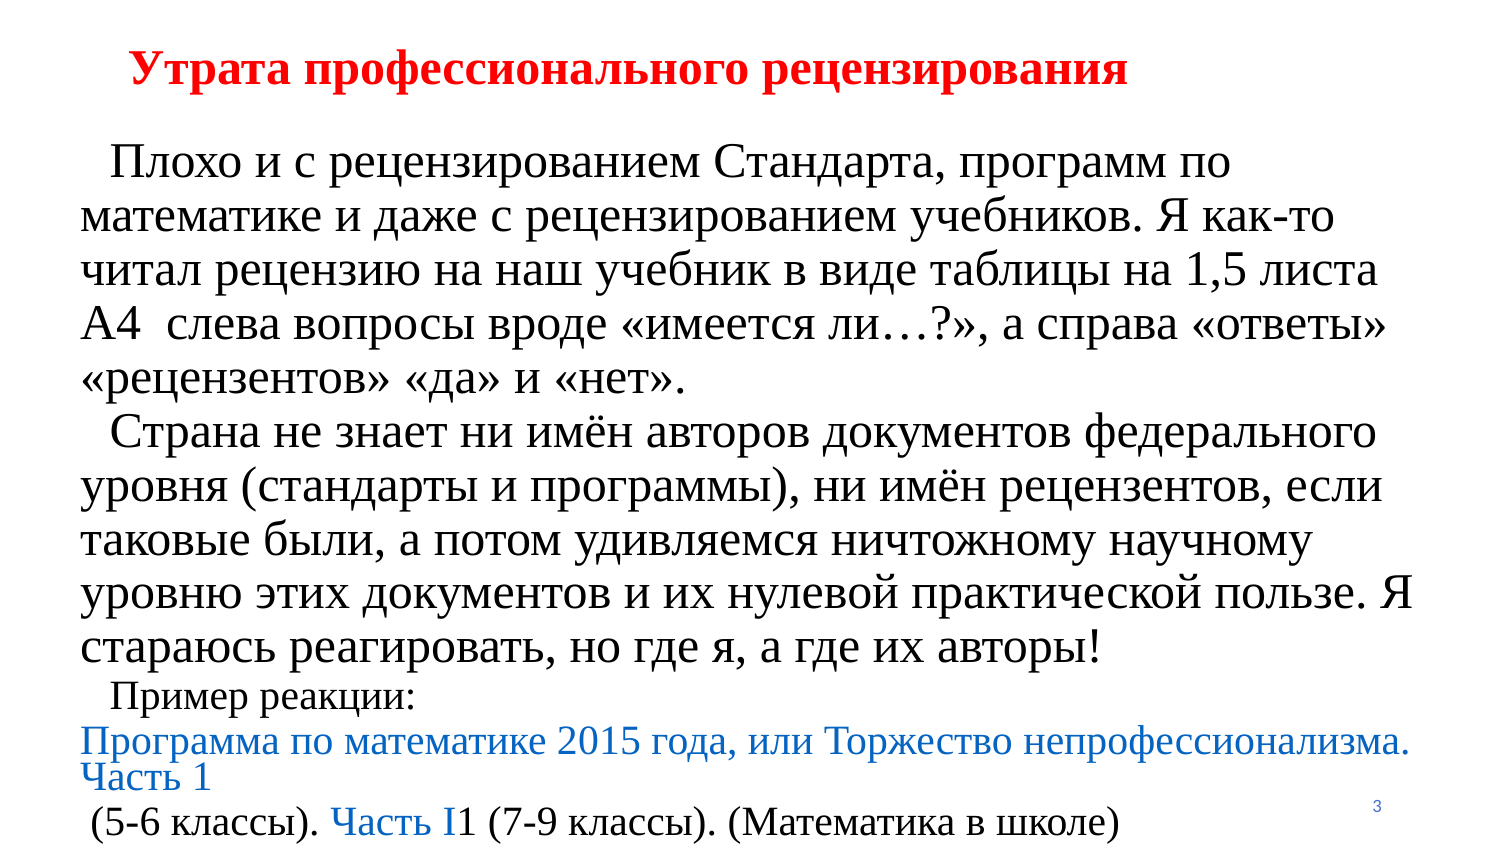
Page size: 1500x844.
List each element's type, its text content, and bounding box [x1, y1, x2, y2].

title Утрата профессионального рецензирования [112, 32, 1376, 103]
subtitle Плохо и с рецензированием Стандарта, программ по математике и даже с рецензированием учебников. Я как-то читал рецензию на наш учебник в виде таблицы на 1,5 листа А4 слева вопросы вроде «имеется ли…?», а справа «ответы» «рецензентов» «да» и «нет». Страна не знает ни имён авторов документов федерального уровня (стандарты и программы), ни имён рецензентов, если таковые были, а потом удивляемся ничтожному научному уровню этих документов и их нулевой практической пользе. Я стараюсь реагировать, но где я, а где их авторы! Пример реакции: Программа по математике 2015 года, или Торжество непрофессионализма. Часть 1 (5-6 классы). Часть I1 (7-9 классы). (Математика в школе) [64, 126, 1447, 800]
slide_number 3 [1059, 782, 1397, 827]
